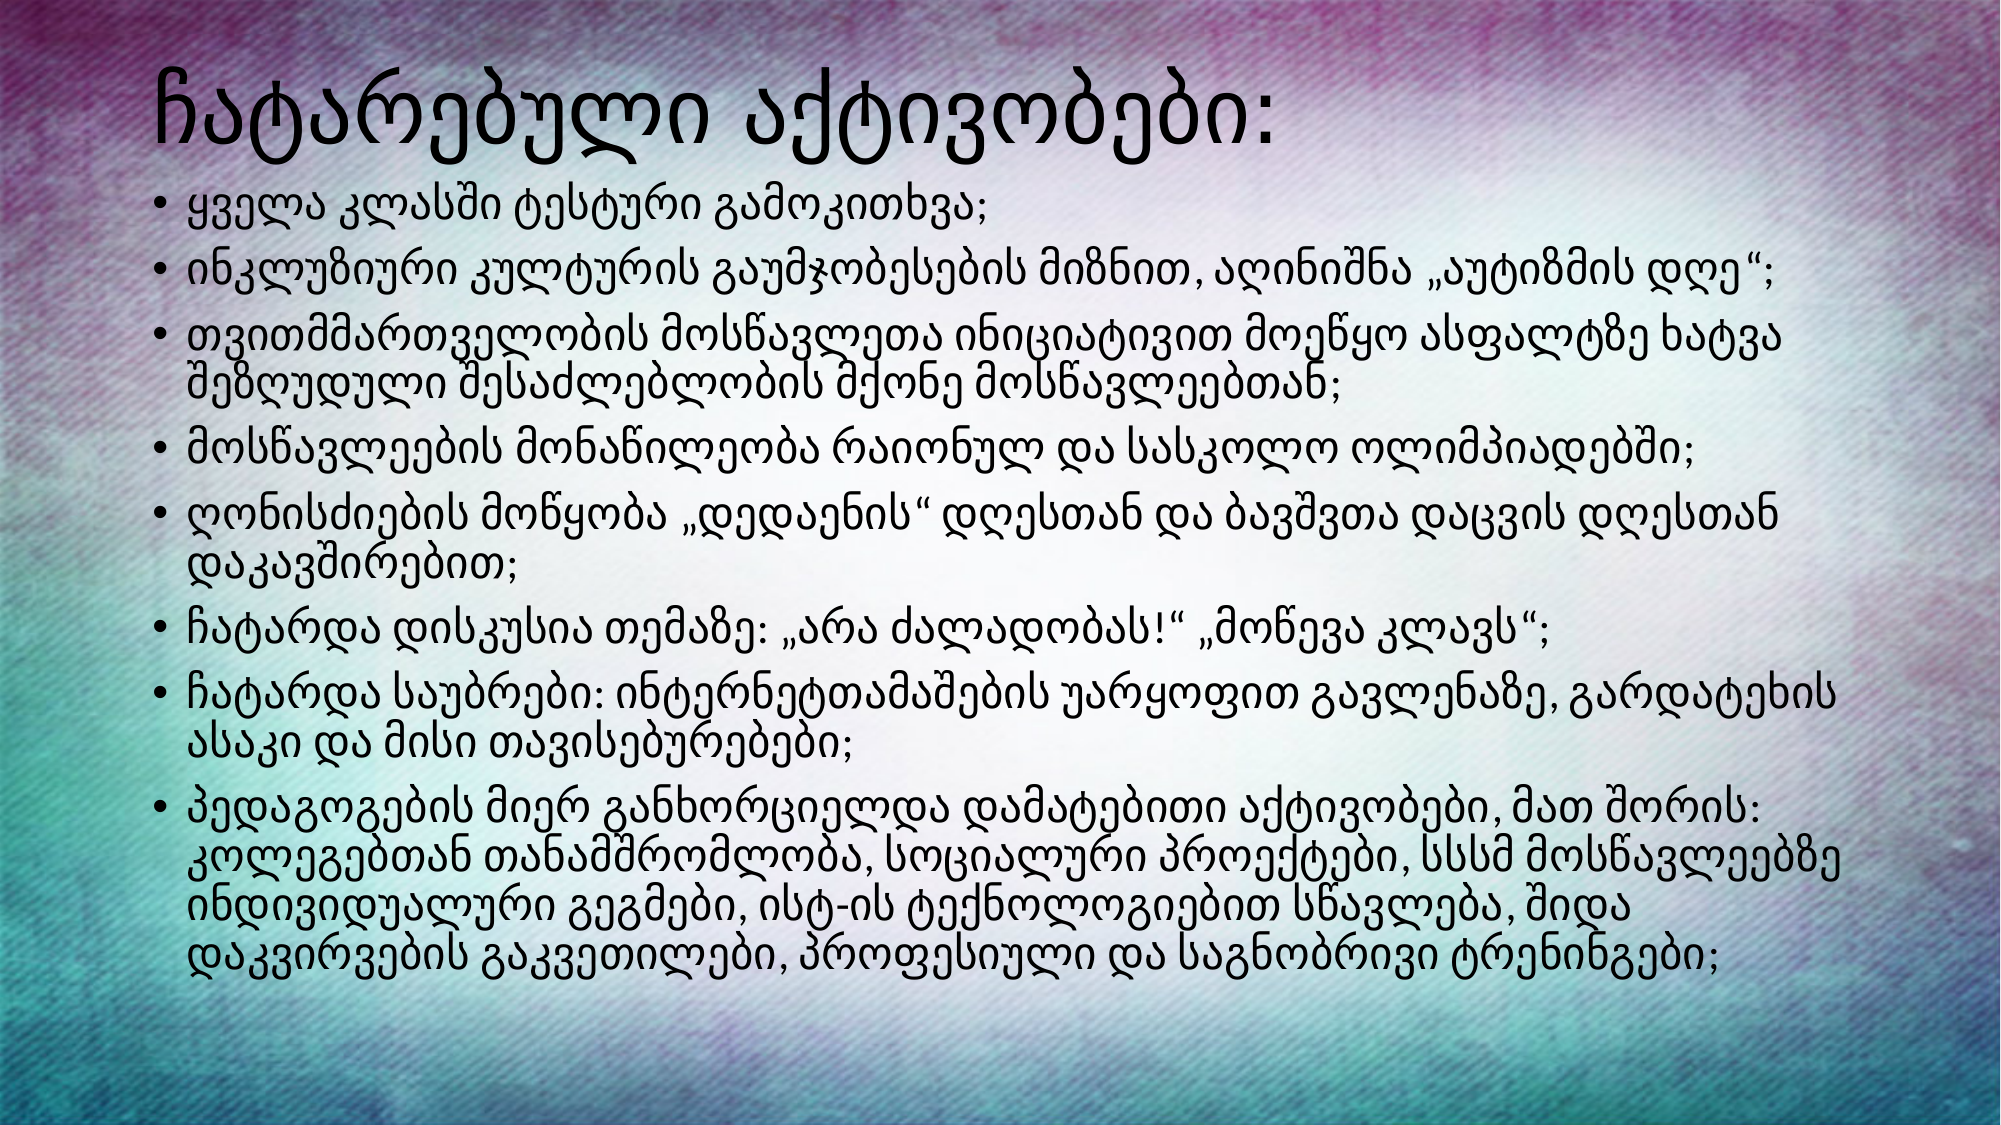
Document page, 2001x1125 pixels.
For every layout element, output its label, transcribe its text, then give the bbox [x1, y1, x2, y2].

title ჩატარებული აქტივობები: [137, 59, 1863, 172]
picture [0, 0, 2001, 1125]
list ყველა კლასში ტესტური გამოკითხვა; ინკლუზიური კულტურის გაუმჯობესების მიზნით, აღინიშნა „აუტიზმის დღე“; თვითმმართველობის მოსწავლეთა ინიციატივით მოეწყო ასფალტზე ხატვა შეზღუდული შესაძლებლობის მქონე მოსწავლეებთან; მოსწავლეების მონაწილეობა რაიონულ და სასკოლო ოლიმპიადებში; ღონისძიების მოწყობა „დედაენის“ დღესთან და ბავშვთა დაცვის დღესთან დაკავშირებით; ჩატარდა დისკუსია თემაზე: „არა ძალადობას!“ „მოწევა კლავს“; ჩატარდა საუბრები: ინტერნეტთამაშების უარყოფით გავლენაზე, გარდატეხის ასაკი და მისი თავისებურებები; პედაგოგების მიერ განხორციელდა დამატებითი აქტივობები, მათ შორის: კოლეგებთან თანამშრომლობა, სოციალური პროექტები, სსსმ მოსწავლეებზე ინდივიდუალური გეგმები, ისტ-ის ტექნოლოგიებით სწავლება, შიდა დაკვირვების გაკვეთილები, პროფესიული და საგნობრივი ტრენინგები; [137, 172, 1863, 1014]
